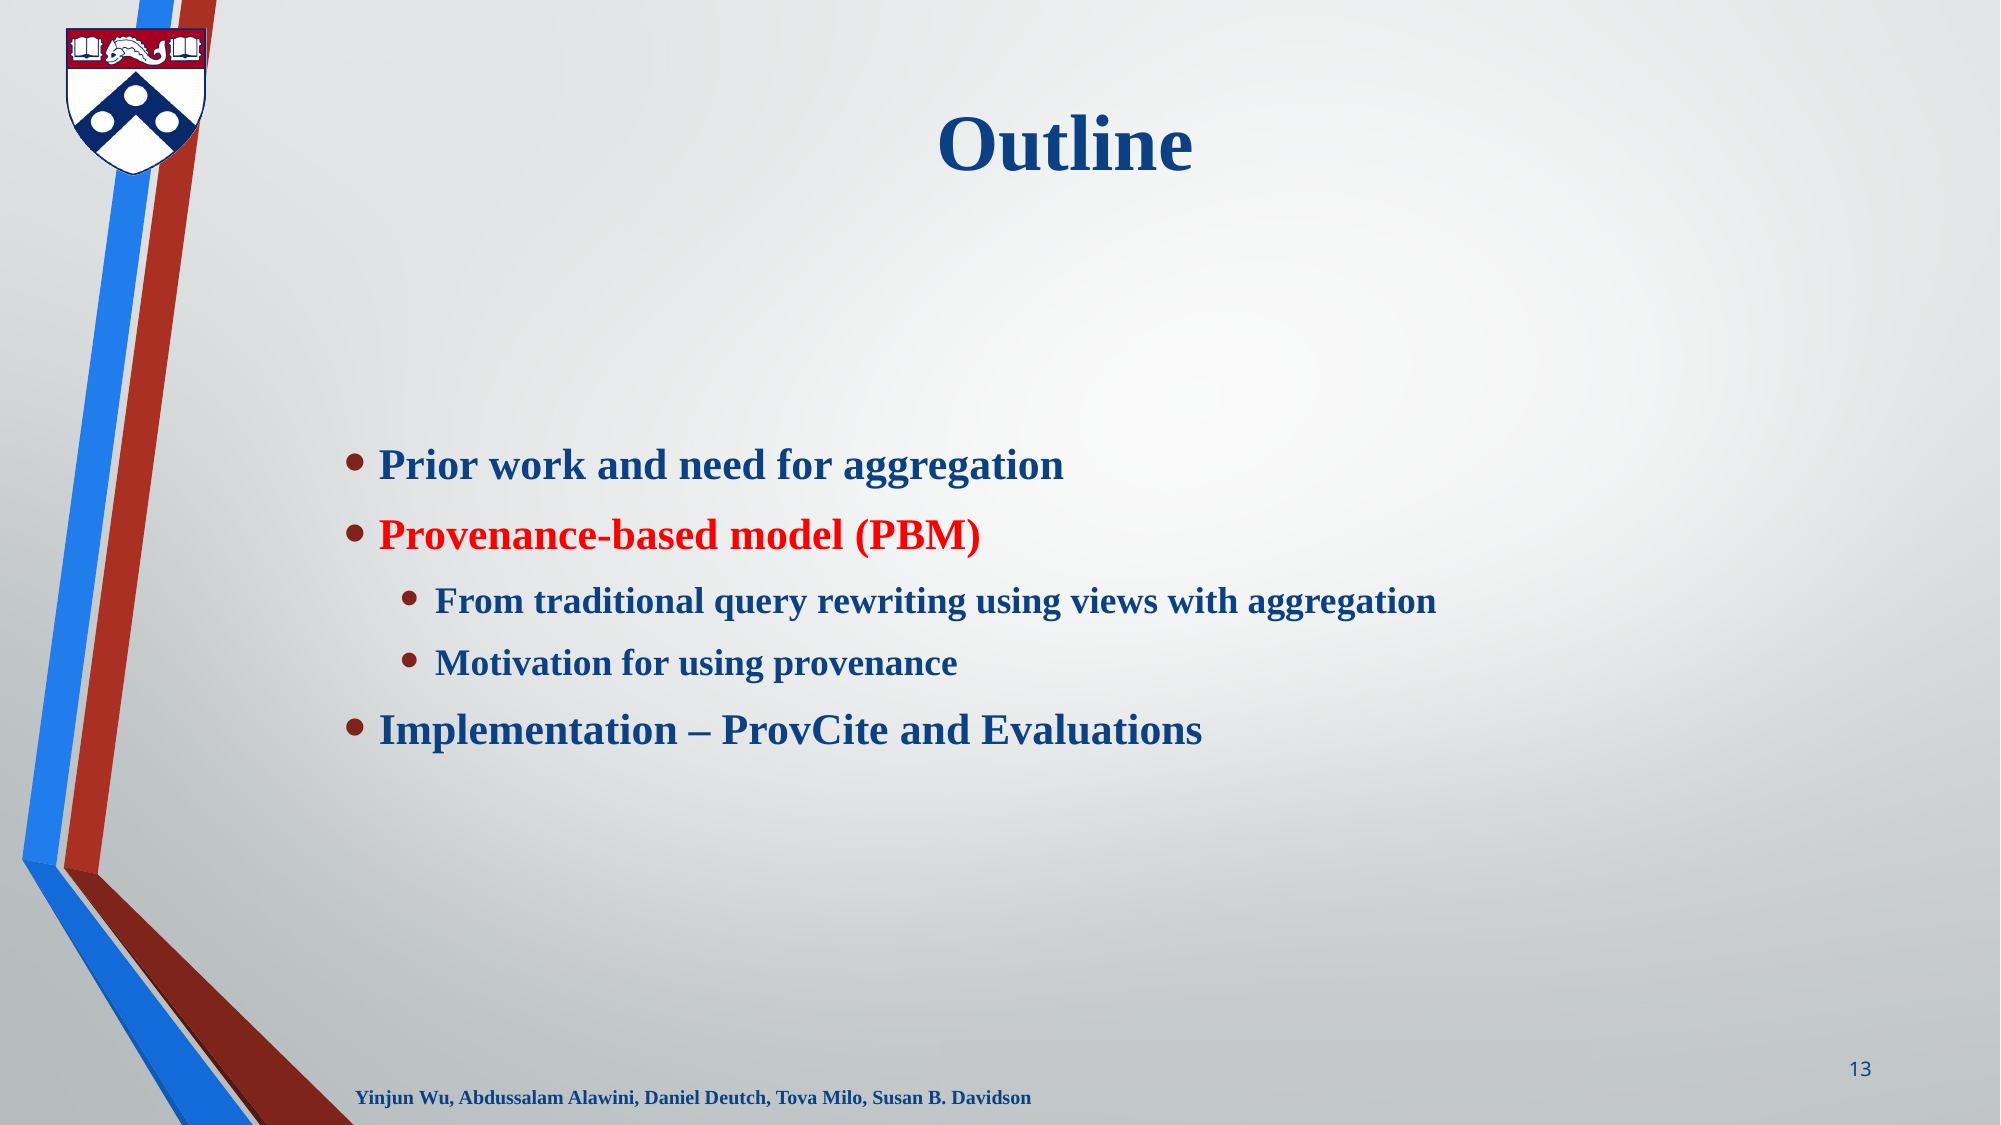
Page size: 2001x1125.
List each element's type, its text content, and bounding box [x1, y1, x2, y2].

picture [63, 25, 208, 178]
list Prior work and need for aggregation Provenance-based model (PBM) From traditional query rewriting using views with aggregation Motivation for using provenance Implementation – ProvCite and Evaluations [328, 223, 1973, 965]
title Outline [243, 31, 1887, 246]
slide_number 13 [1796, 1039, 1887, 1100]
